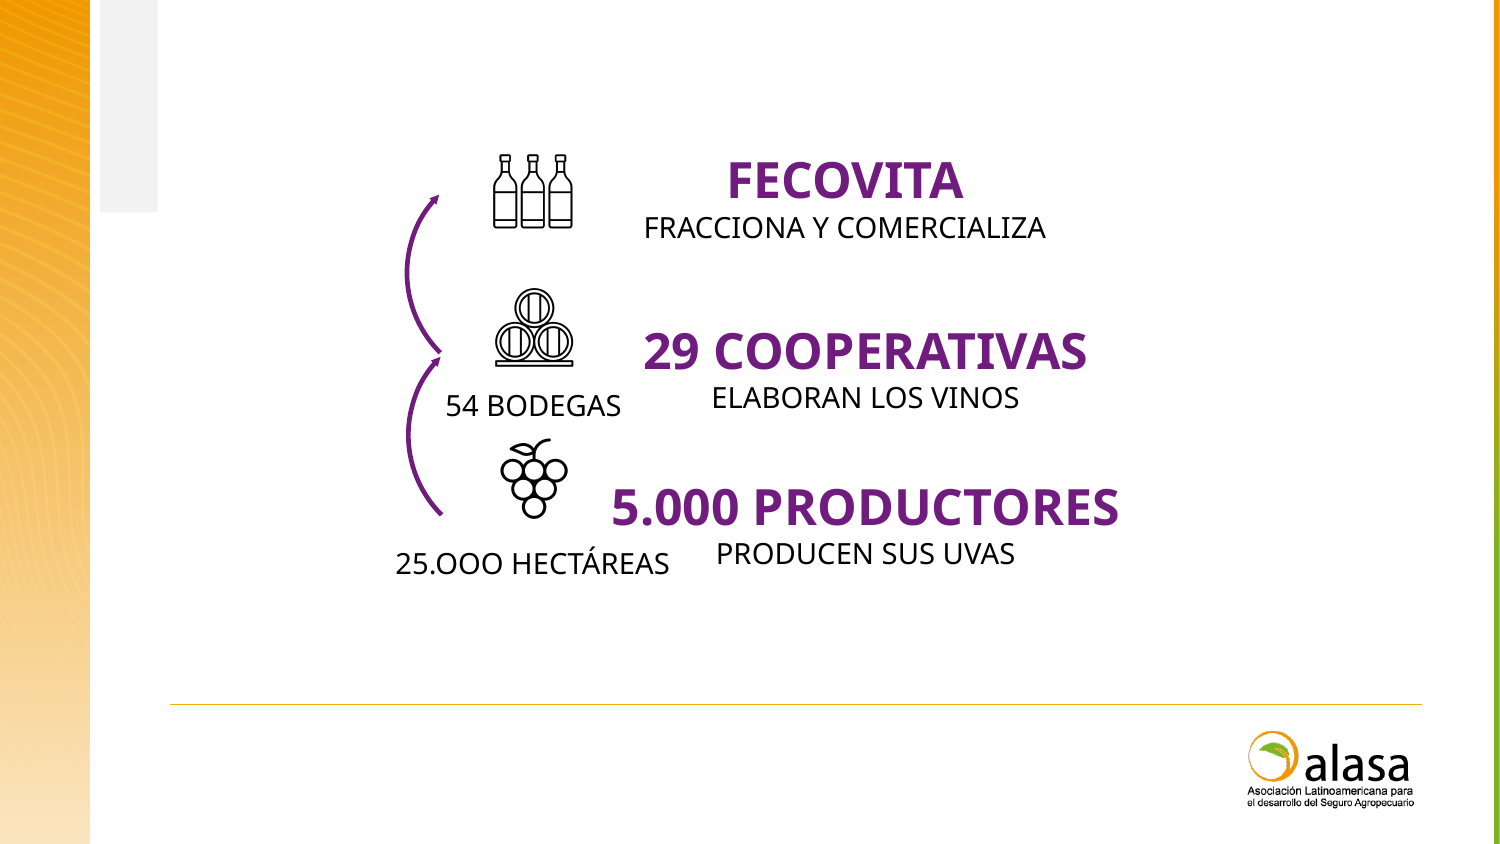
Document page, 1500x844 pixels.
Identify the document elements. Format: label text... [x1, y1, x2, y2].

picture [492, 436, 578, 527]
text_box 29 COOPERATIVAS ELABORAN LOS VINOS [551, 345, 1181, 388]
picture [486, 284, 581, 374]
picture [0, 0, 90, 844]
text_box [408, 396, 520, 515]
text_box FECOVITA FRACCIONA Y COMERCIALIZA [581, 166, 1110, 227]
text_box 54 BODEGAS [415, 381, 652, 429]
text_box [421, 356, 465, 381]
picture [486, 145, 581, 235]
text_box 5.000 PRODUCTORES PRODUCEN SUS UVAS [520, 496, 1212, 550]
text_box [406, 194, 519, 353]
picture [1494, 0, 1500, 844]
picture [1233, 720, 1422, 821]
text_box 25.OOO HECTÁREAS [380, 539, 697, 587]
